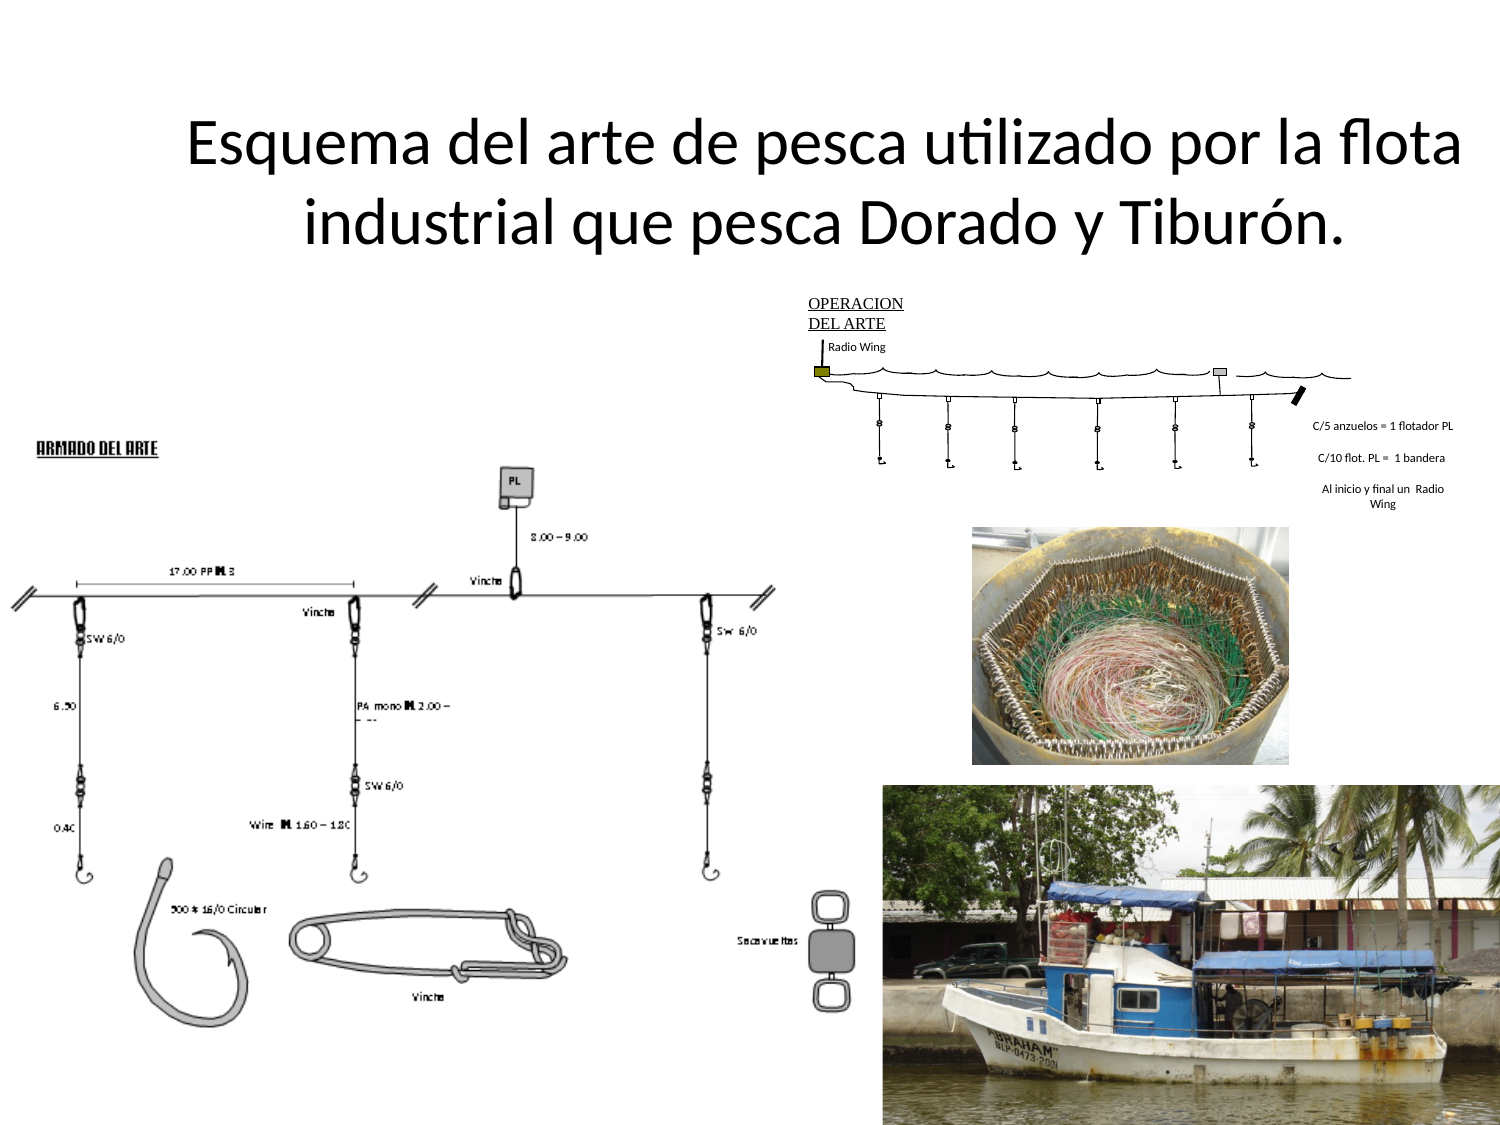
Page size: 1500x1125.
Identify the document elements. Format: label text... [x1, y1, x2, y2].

picture [972, 527, 1290, 765]
picture [882, 784, 1500, 1125]
picture [9, 435, 857, 1031]
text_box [808, 292, 1458, 470]
title Esquema del arte de pesca utilizado por la flota industrial que pesca Dorado y Tiburón. [150, 90, 1500, 265]
